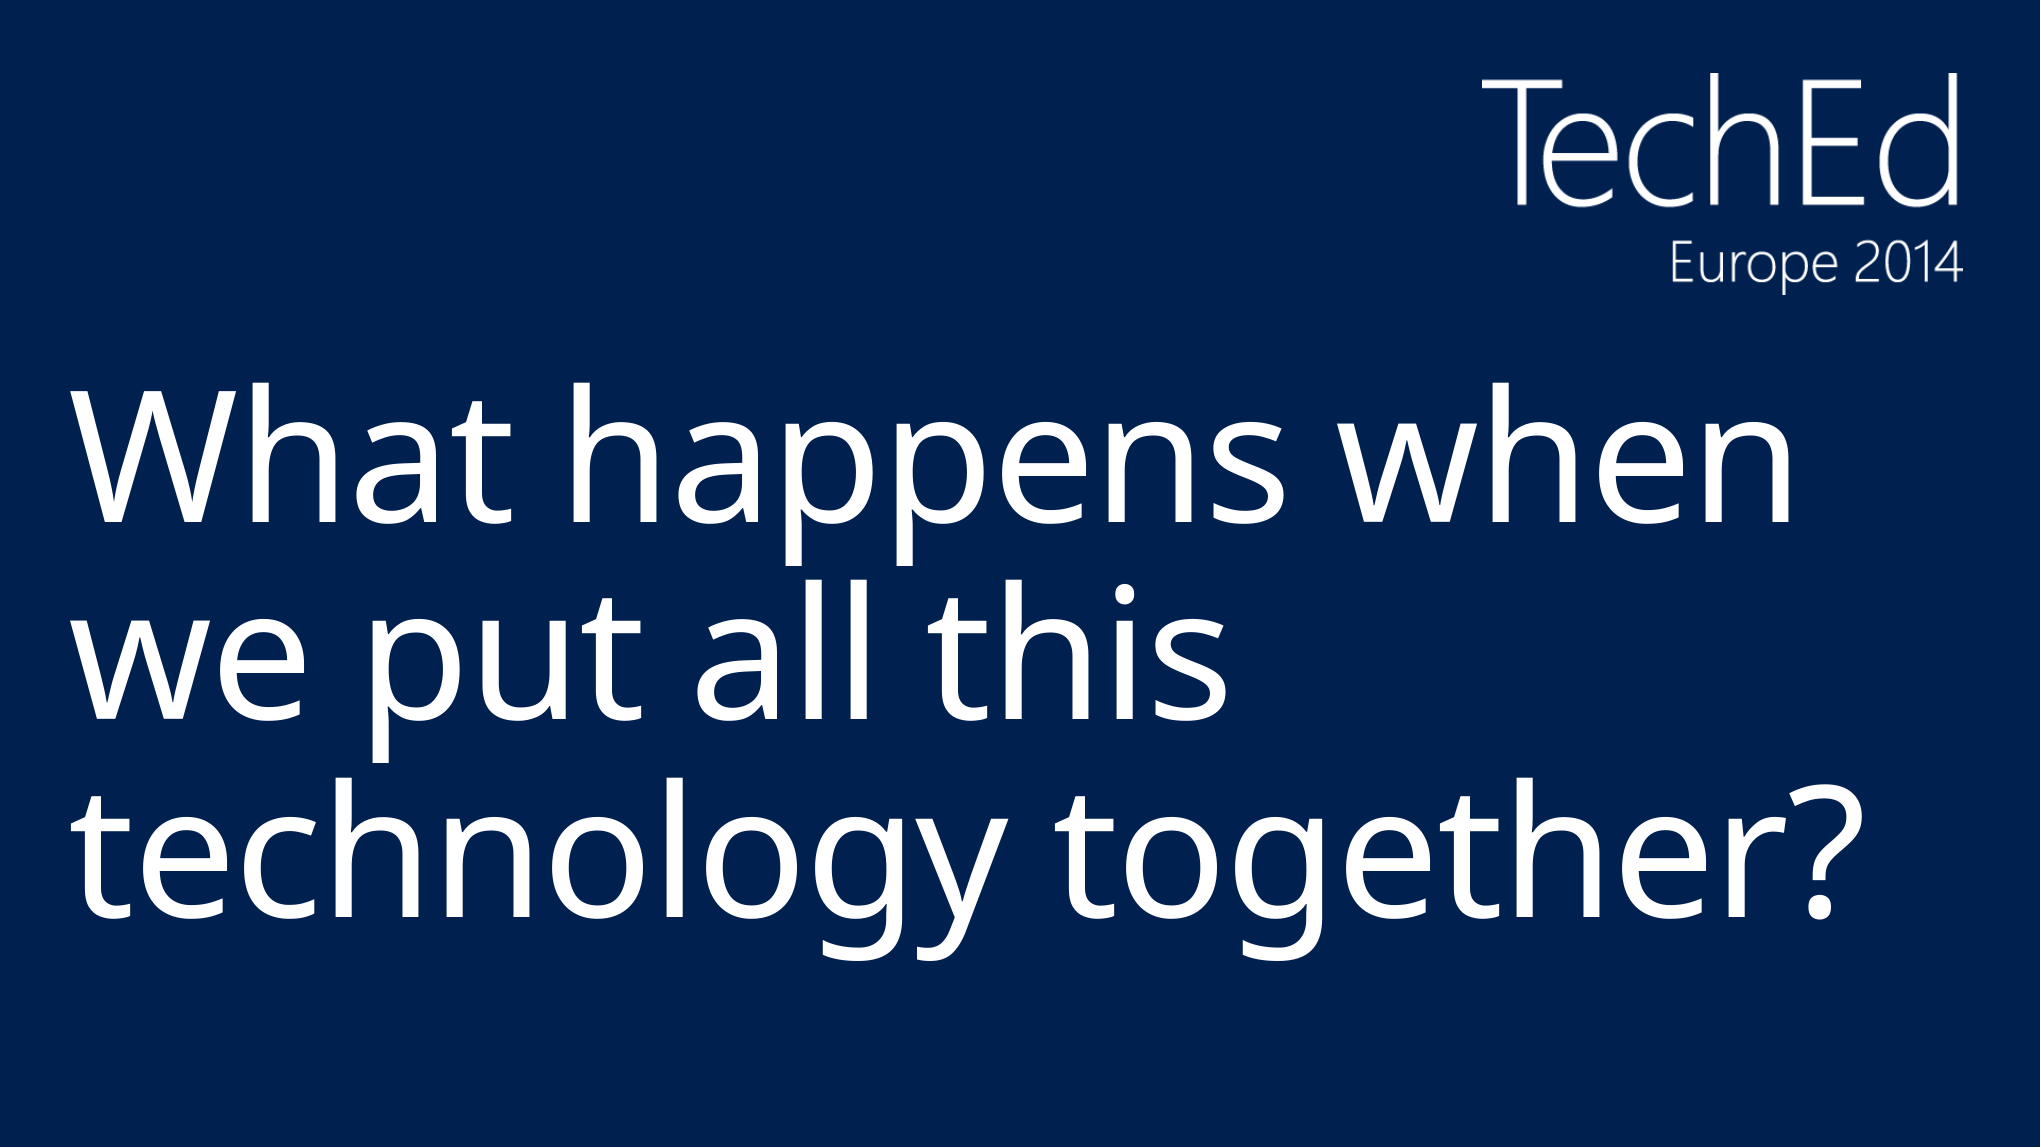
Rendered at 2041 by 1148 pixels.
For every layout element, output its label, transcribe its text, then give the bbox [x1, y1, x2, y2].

picture [1482, 73, 1963, 295]
title What happens when we put all this technology together? [45, 348, 1996, 650]
